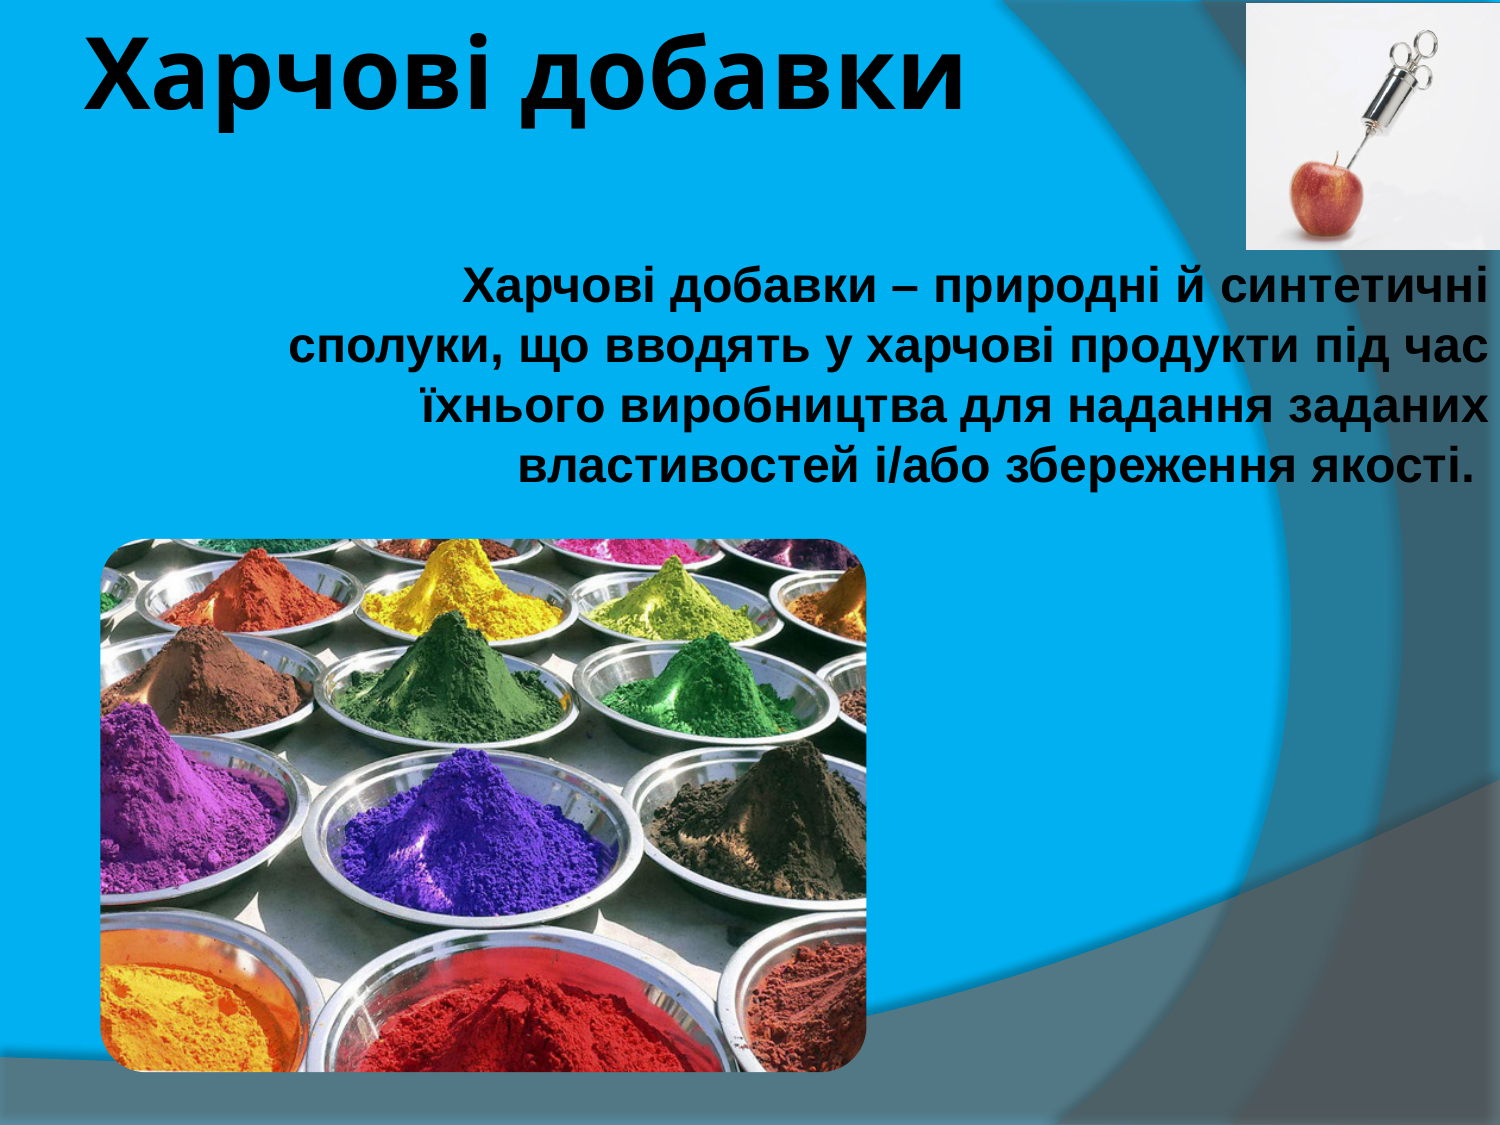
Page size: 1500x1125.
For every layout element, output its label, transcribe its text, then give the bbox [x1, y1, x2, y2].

subtitle Харчові добавки – природні й синтетичні сполуки, що вводять у харчові продукти під час їхнього виробництва для надання заданих властивостей і/або збереження якості. [270, 126, 1498, 493]
picture [1245, 3, 1500, 250]
picture [100, 539, 867, 1073]
title Харчові добавки [76, 2, 1140, 380]
